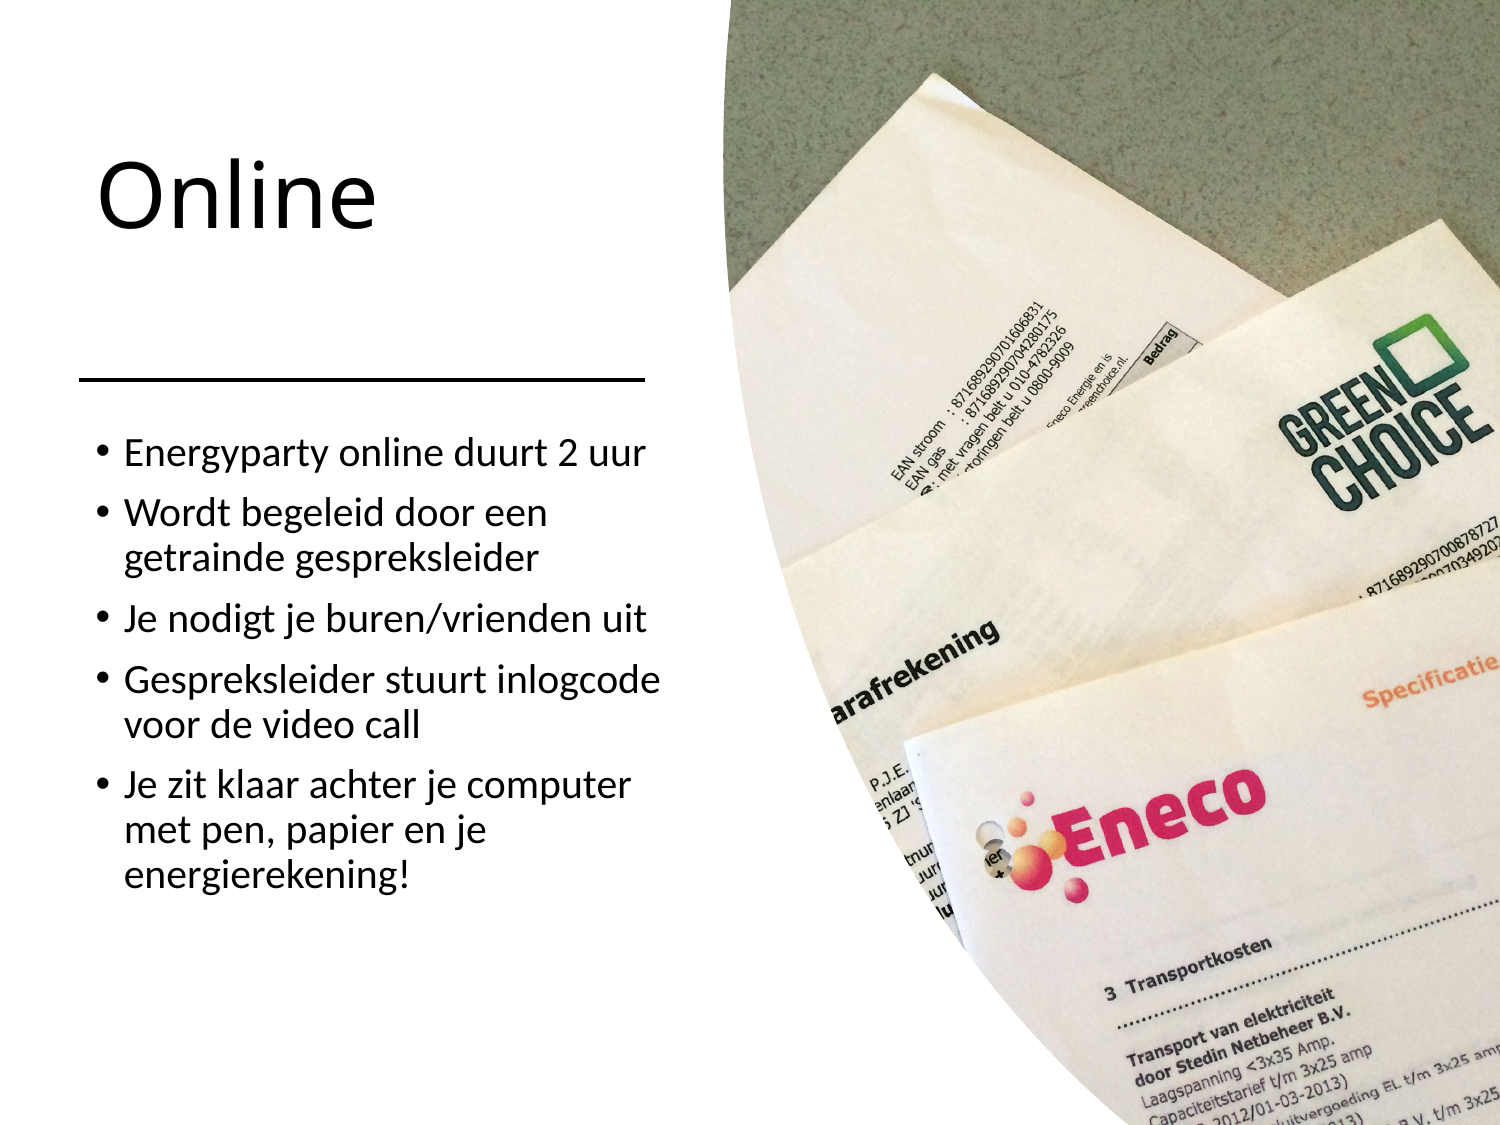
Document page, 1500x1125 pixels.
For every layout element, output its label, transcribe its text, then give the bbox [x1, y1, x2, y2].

title Online [80, 59, 711, 338]
picture [723, 0, 1500, 1125]
list Energyparty online duurt 2 uur Wordt begeleid door een getrainde gespreksleider Je nodigt je buren/vrienden uit Gespreksleider stuurt inlogcode voor de video call Je zit klaar achter je computer met pen, papier en je energierekening! [80, 422, 711, 991]
